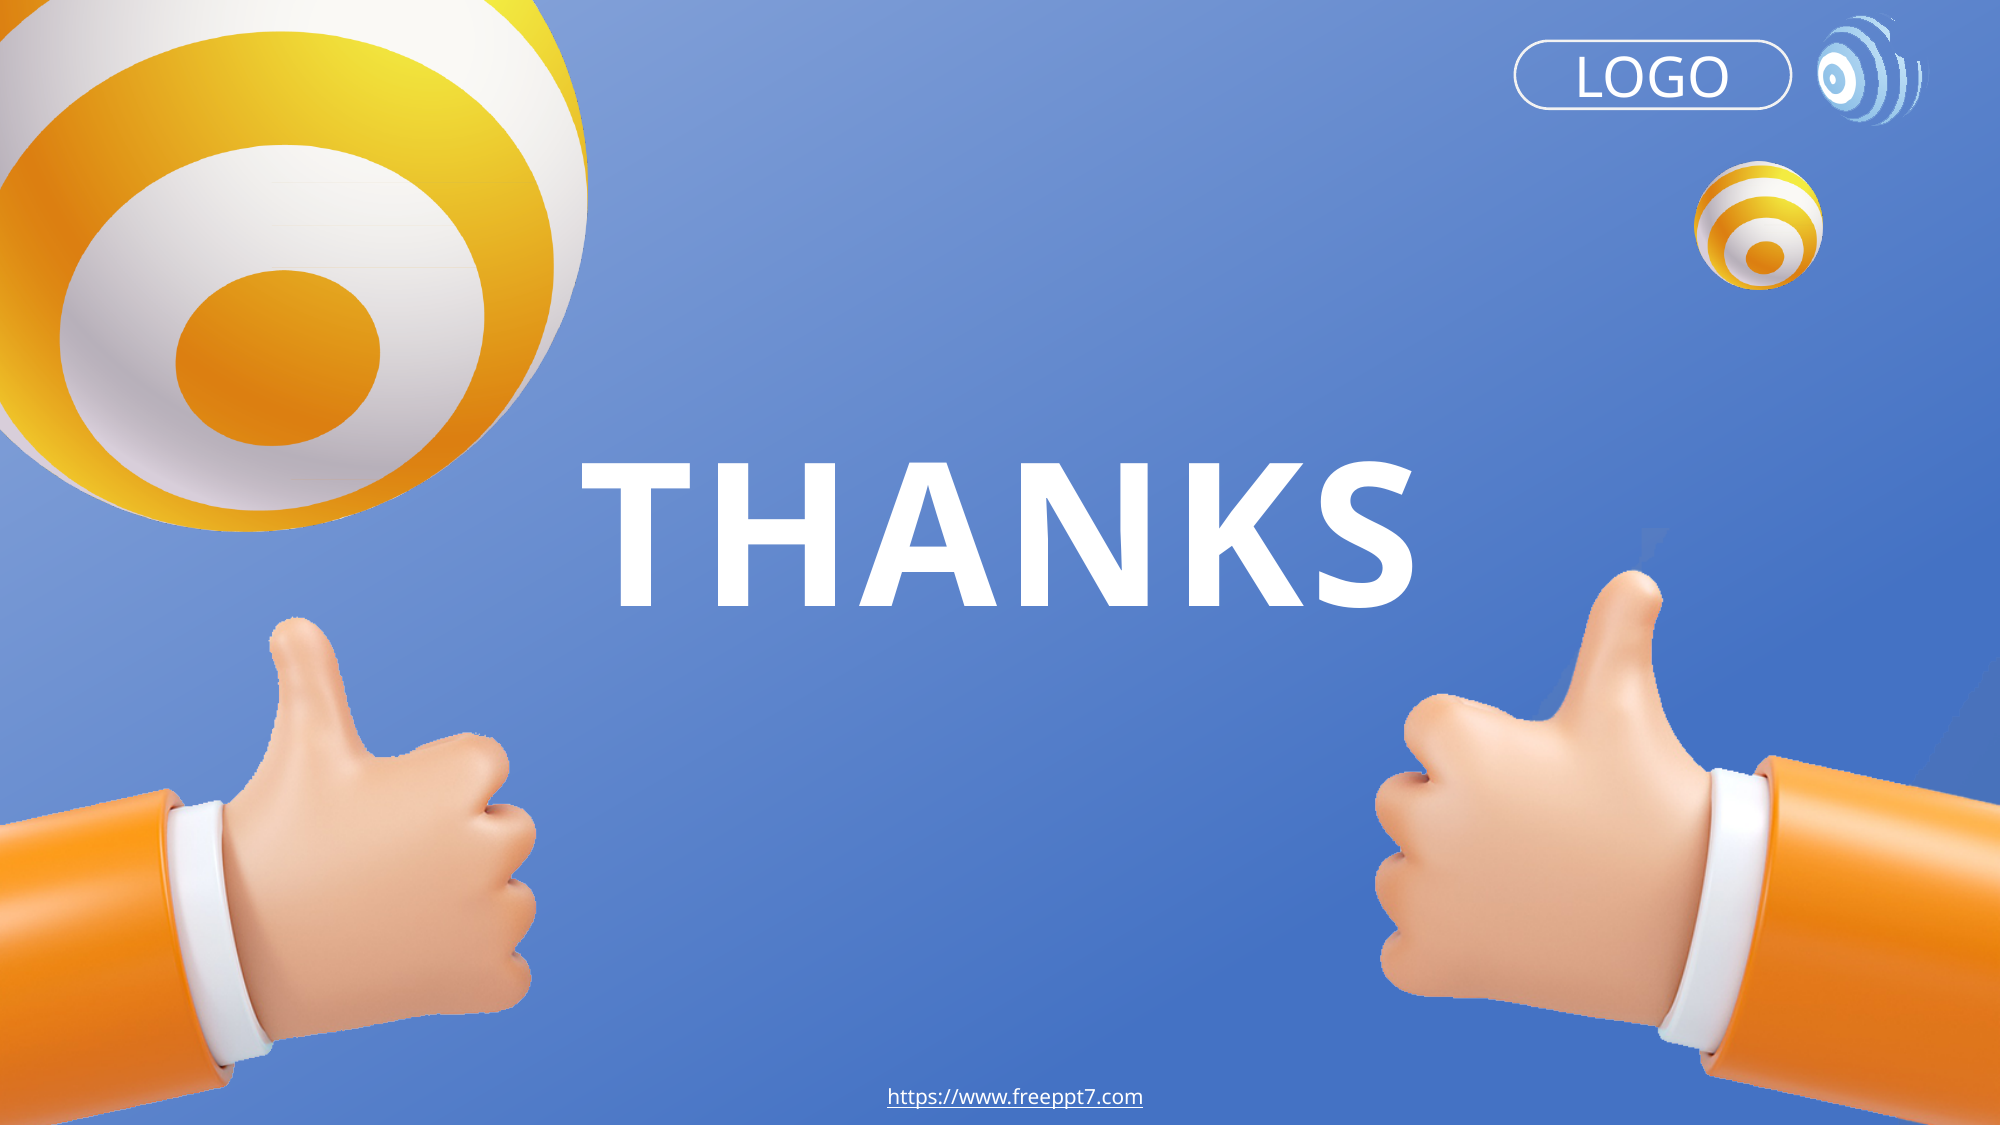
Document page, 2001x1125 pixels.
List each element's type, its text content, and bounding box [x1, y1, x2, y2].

text_box THANKS [459, 399, 1541, 654]
picture [1339, 527, 2000, 1125]
text_box LOGO [1513, 39, 1739, 110]
picture [0, 577, 575, 1125]
picture [0, 0, 588, 532]
picture [1694, 0, 2000, 290]
text_box https://www.freeppt7.com [591, 1076, 1339, 1120]
